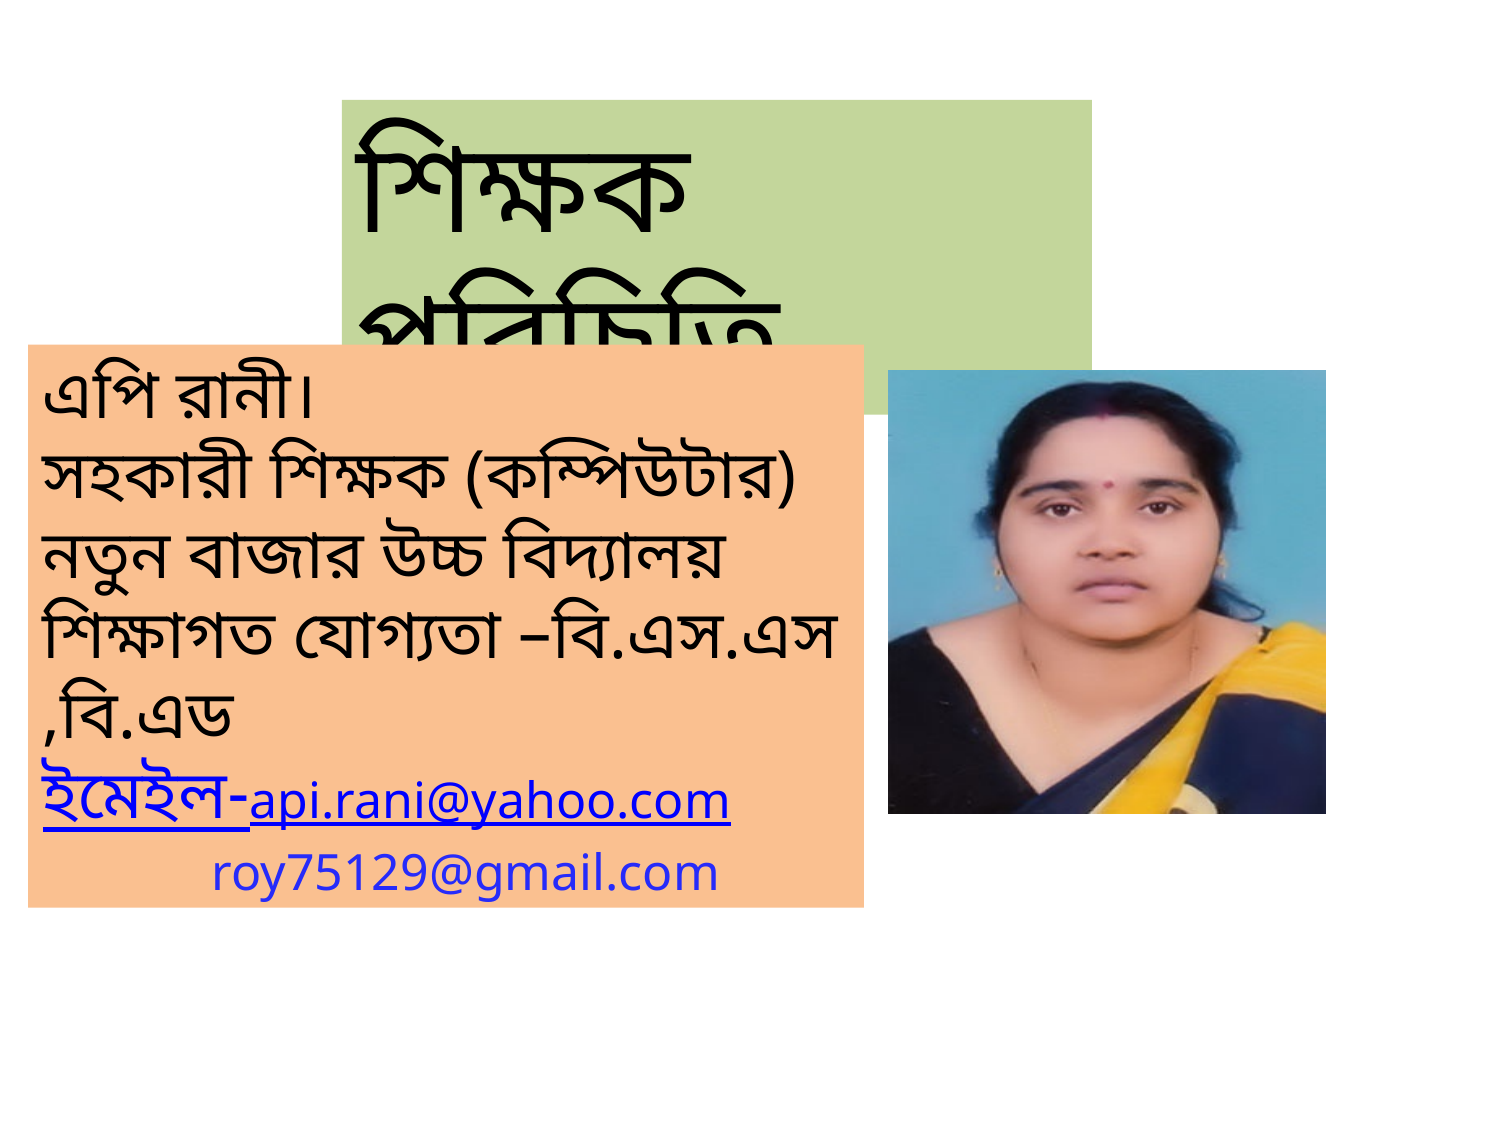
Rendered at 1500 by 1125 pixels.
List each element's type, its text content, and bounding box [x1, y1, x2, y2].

text_box শিক্ষক পরিচিতি [341, 99, 1092, 415]
text_box এপি রানী। সহকারী শিক্ষক (কম্পিউটার) নতুন বাজার উচ্চ বিদ্যালয় শিক্ষাগত যোগ্যতা –বি.এস.এস ,বি.এড ইমেইল-api.rani@yahoo.com roy75129@gmail.com [28, 344, 864, 908]
picture [888, 370, 1326, 814]
